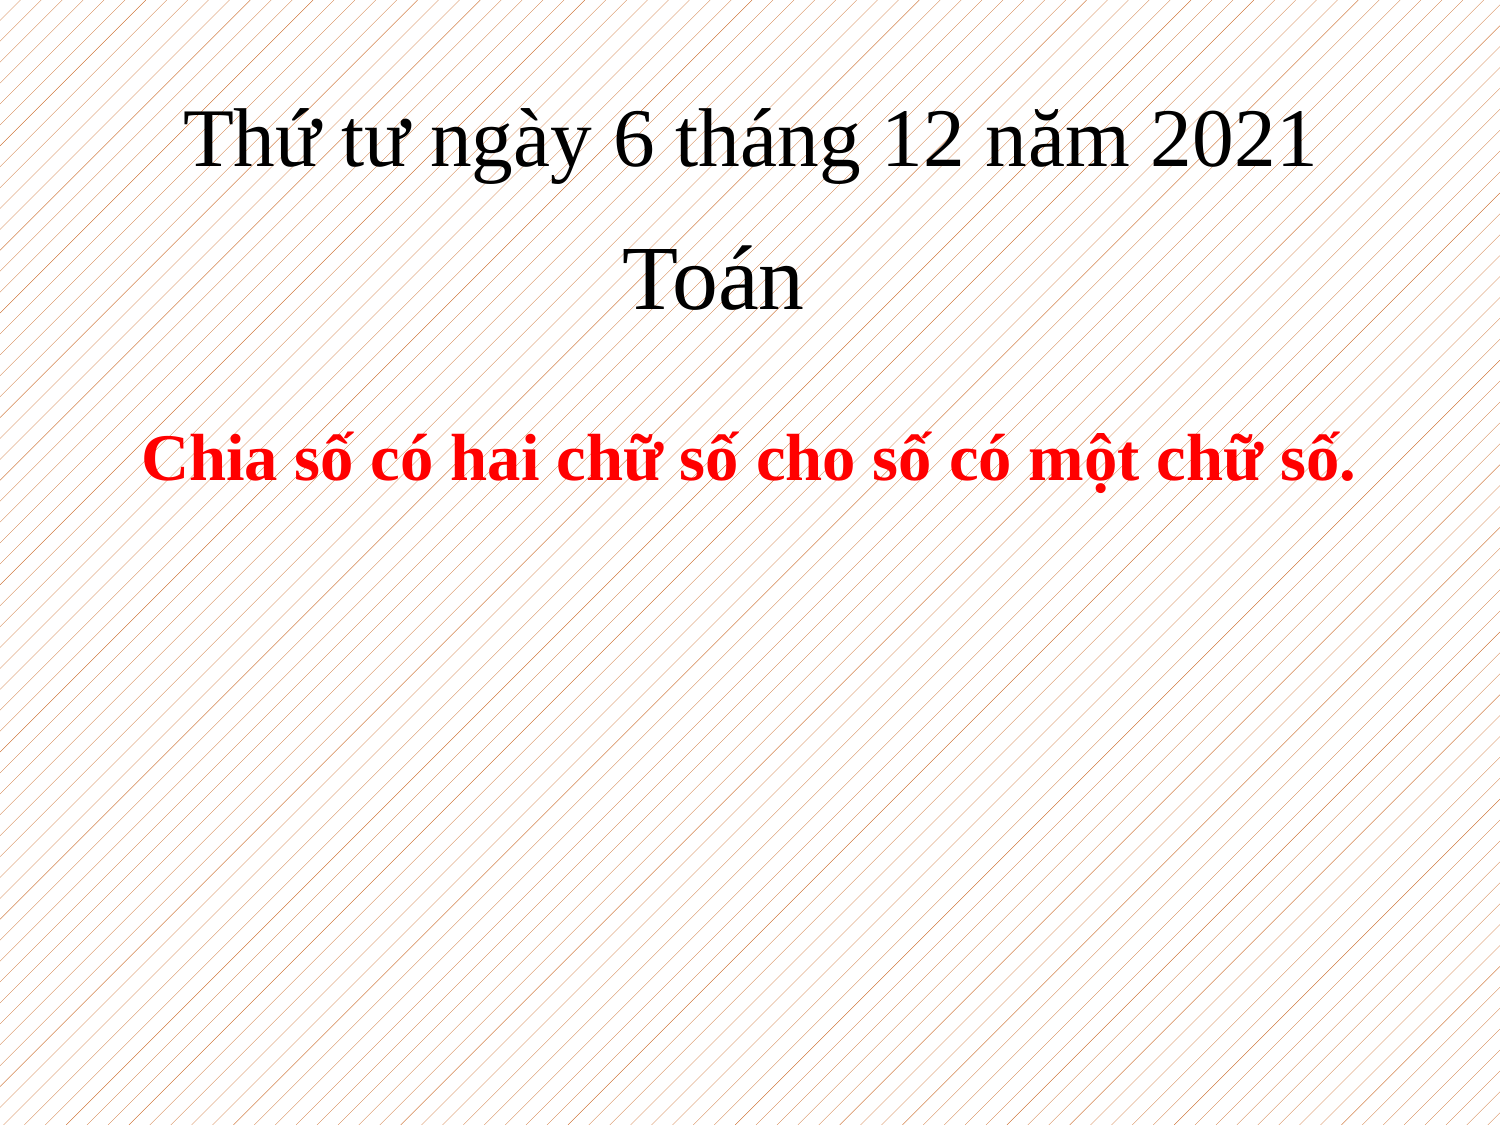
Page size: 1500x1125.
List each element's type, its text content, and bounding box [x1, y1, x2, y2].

text_box Chia số có hai chữ số cho số có một chữ số. [121, 403, 1475, 504]
text_box Thứ tư ngày 6 tháng 12 năm 2021 [1, 73, 1500, 193]
text_box Toán [493, 208, 935, 339]
